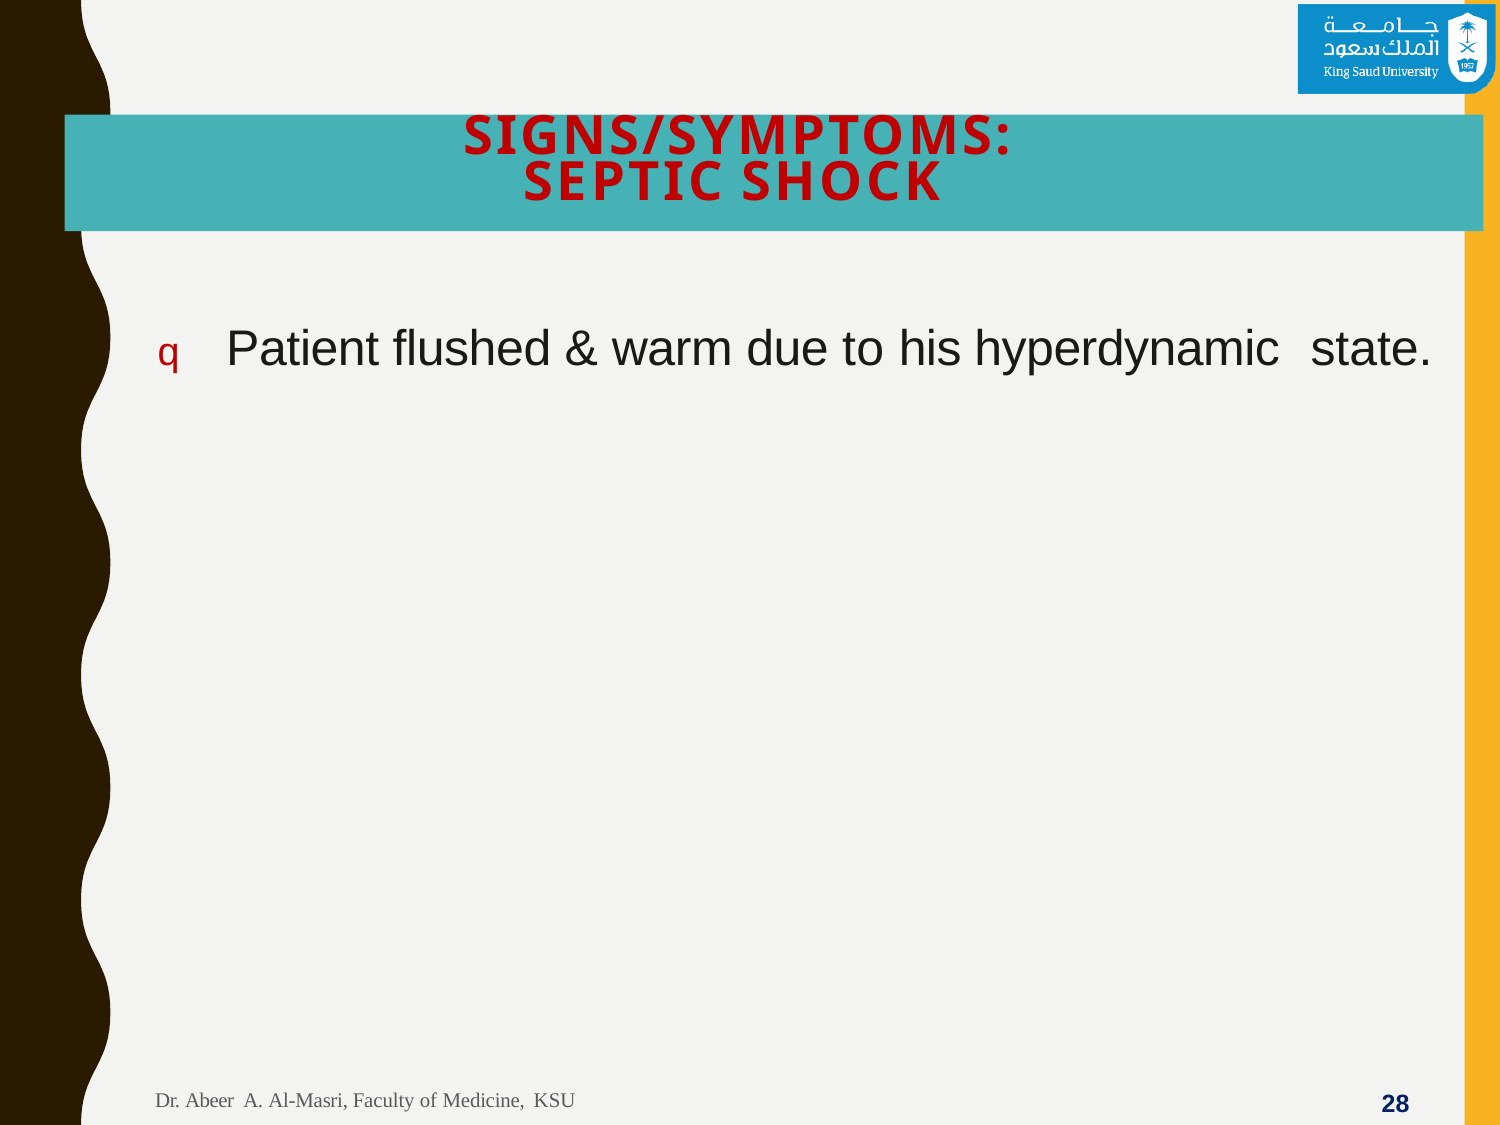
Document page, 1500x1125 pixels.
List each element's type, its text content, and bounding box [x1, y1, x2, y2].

text_box SEPTIC SHOCK q Patient flushed & warm due to his hyperdynamic state. [155, 146, 1435, 376]
text_box [1464, 0, 1500, 1125]
text_box [0, 0, 111, 1125]
title SIGNS/SYMPTOMS: [461, 100, 1082, 146]
text_box [64, 114, 461, 232]
text_box [1082, 114, 1484, 232]
text_box [1297, 4, 1496, 94]
footer Dr. Abeer A. Al-Masri, Faculty of Medicine, KSU [153, 1089, 581, 1125]
slide_number 26 [1377, 1090, 1415, 1125]
